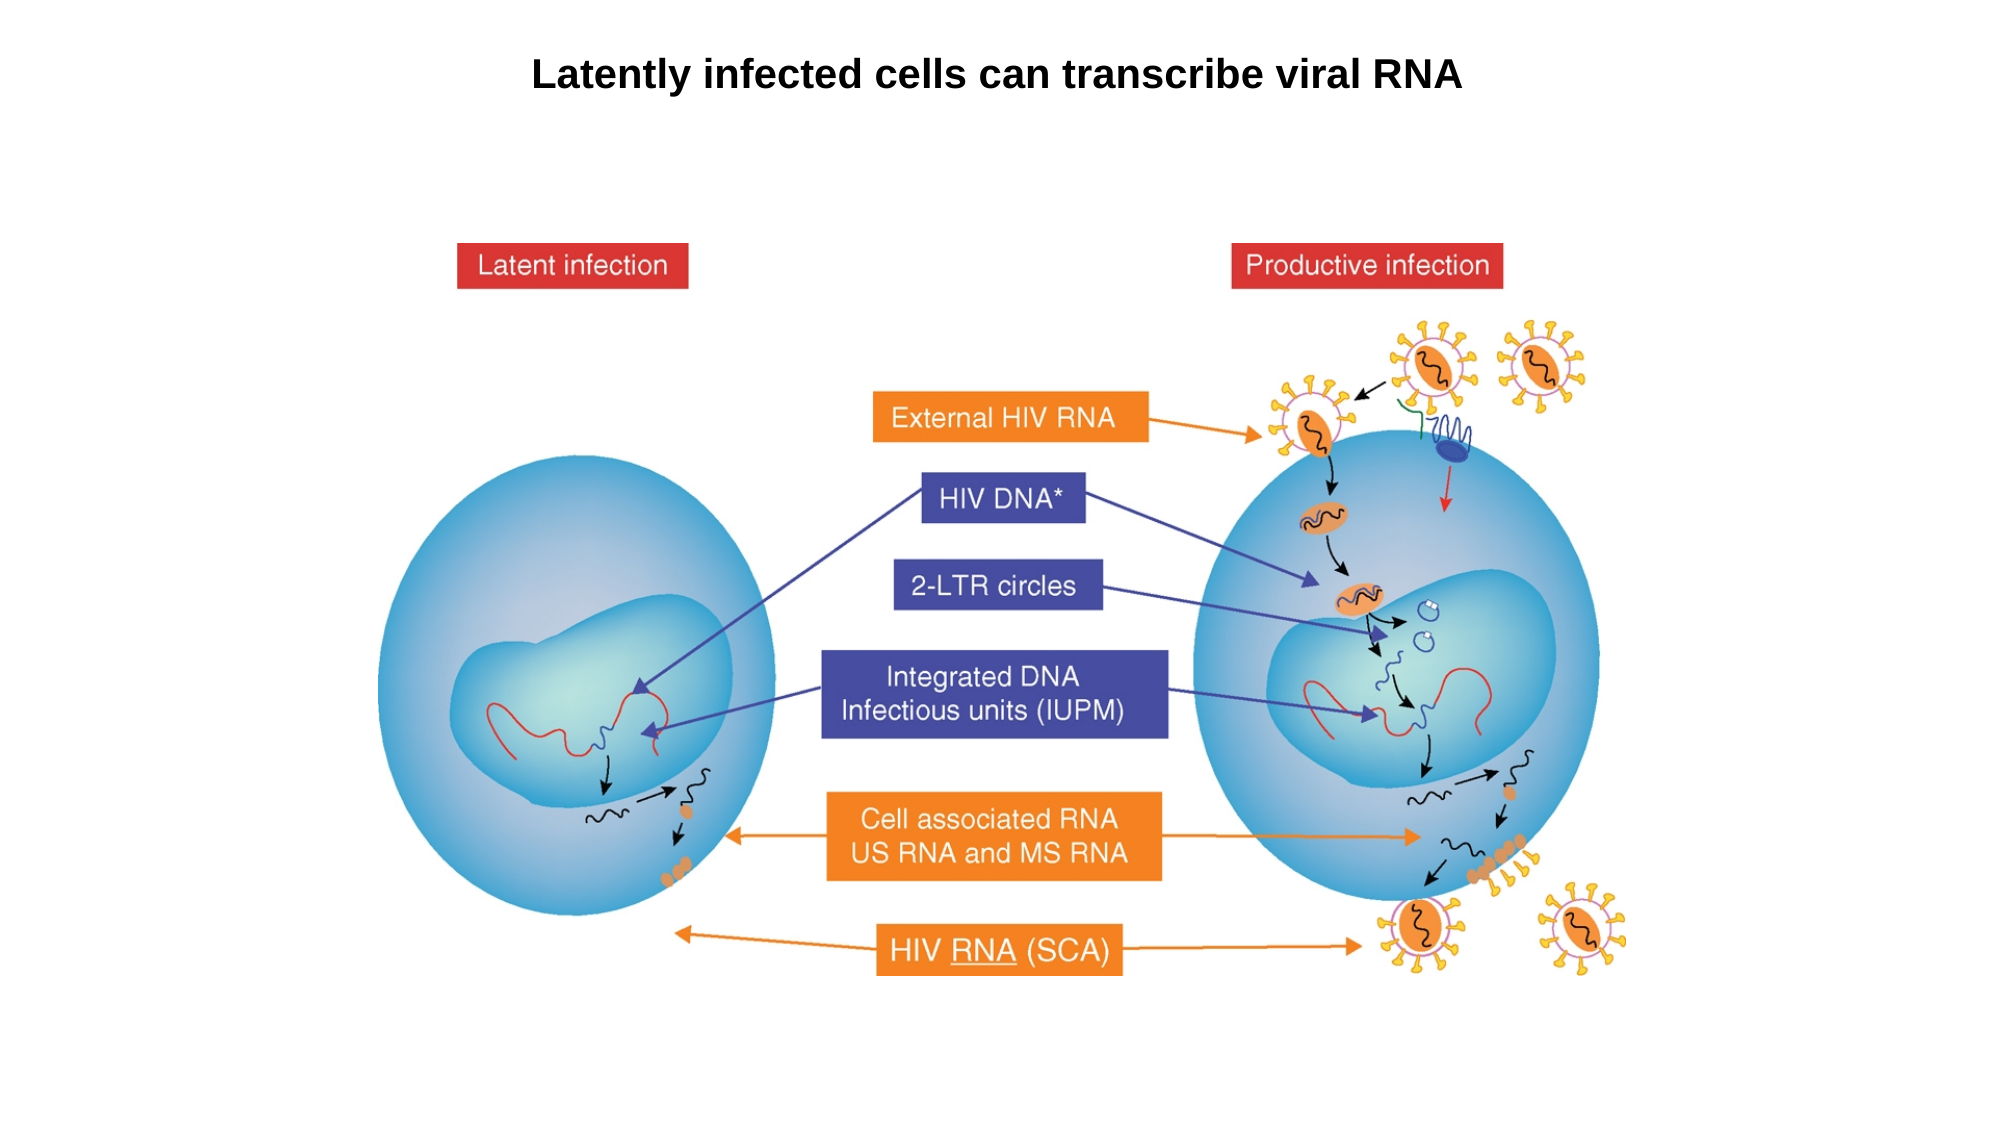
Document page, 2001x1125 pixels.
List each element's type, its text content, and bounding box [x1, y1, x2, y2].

text_box Latently infected cells can transcribe viral RNA [310, 39, 1686, 105]
picture [378, 242, 1627, 977]
